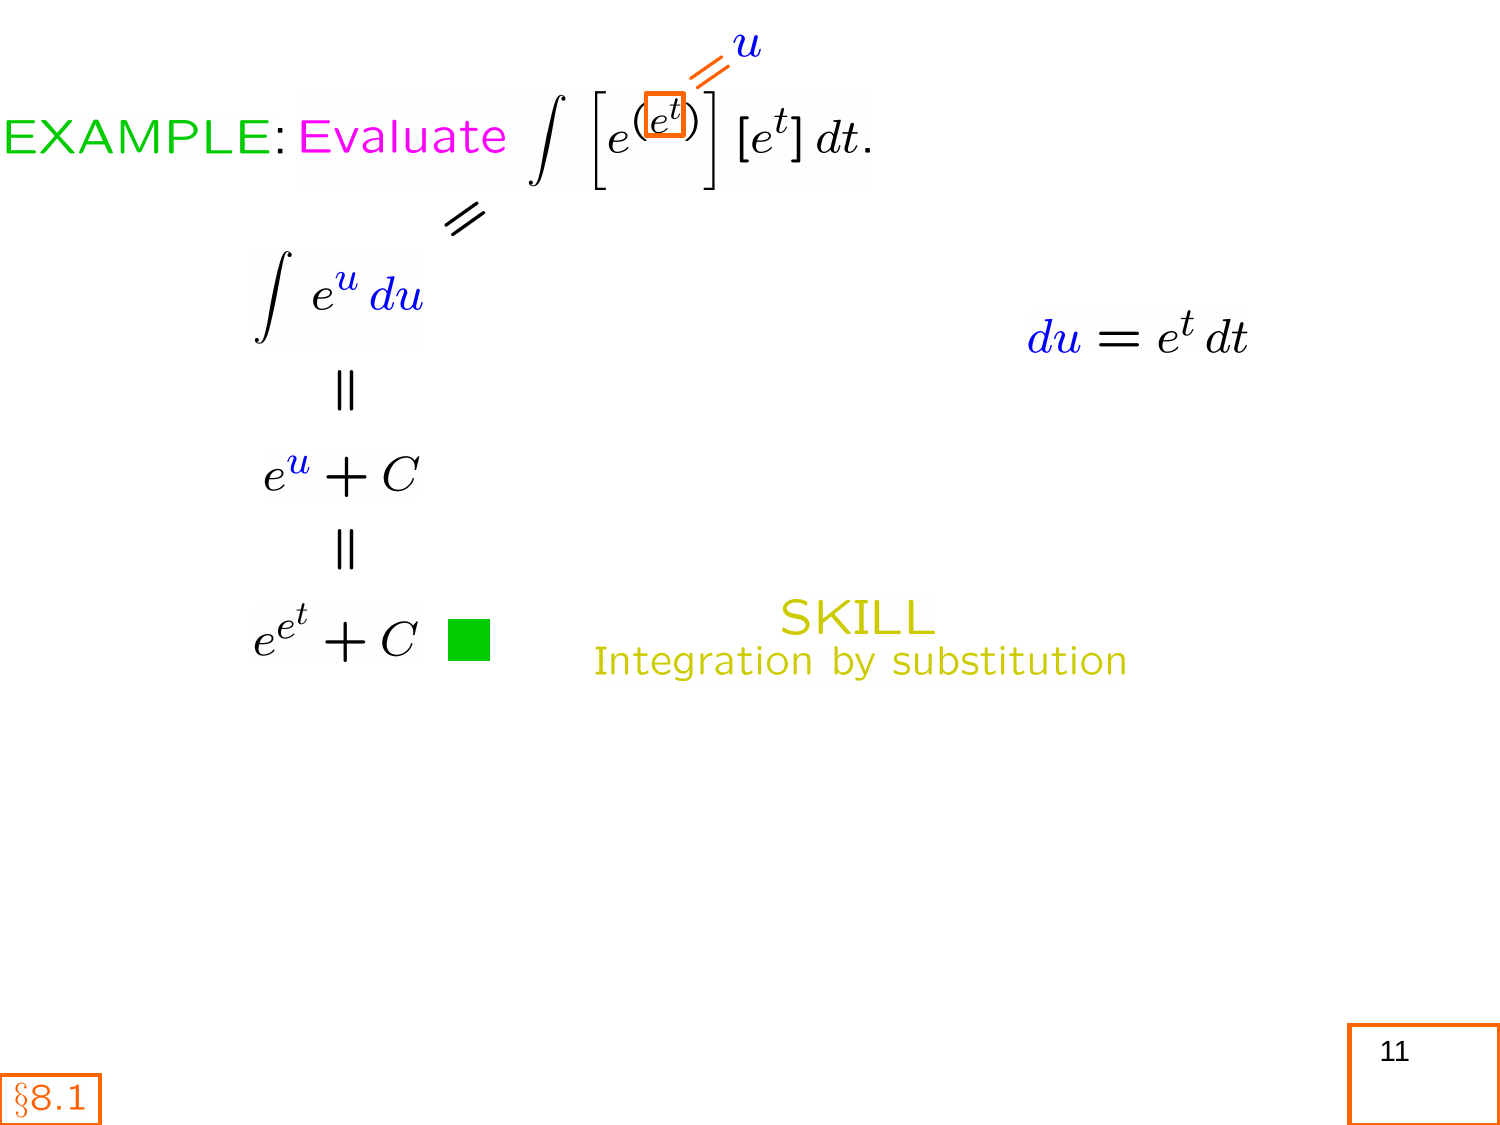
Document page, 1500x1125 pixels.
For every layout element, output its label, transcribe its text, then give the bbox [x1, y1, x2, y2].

text_box [1349, 1025, 1500, 1125]
text_box [450, 621, 488, 659]
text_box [253, 526, 420, 663]
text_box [594, 597, 1126, 683]
picture [5, 117, 285, 154]
picture [299, 88, 871, 193]
picture [14, 1081, 86, 1119]
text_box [254, 210, 487, 346]
slide_number 11 [1074, 1024, 1425, 1103]
picture [1027, 309, 1249, 354]
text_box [264, 368, 421, 498]
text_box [645, 31, 761, 136]
text_box [0, 1074, 100, 1125]
picture [465, 200, 485, 210]
